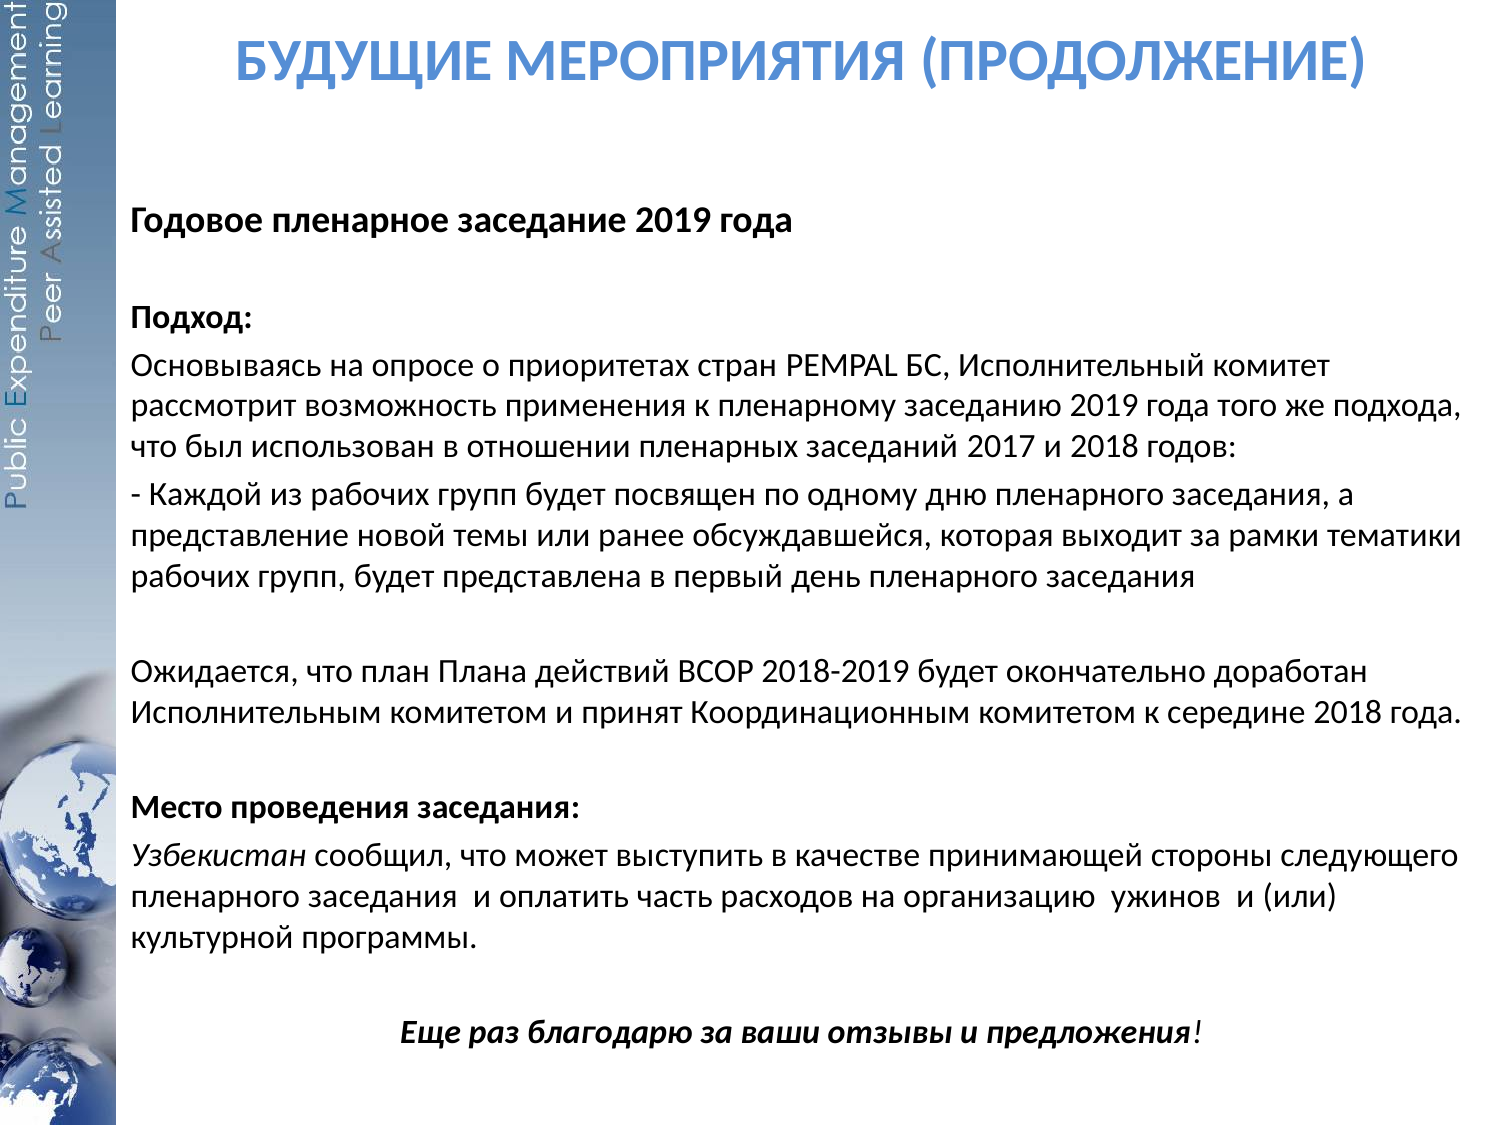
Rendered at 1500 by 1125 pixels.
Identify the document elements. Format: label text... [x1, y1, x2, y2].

subtitle БУДУЩИЕ МЕРОПРИЯТИЯ (ПРОДОЛЖЕНИЕ) Годовое пленарное заседание 2019 года Подход: Основываясь на опросе о приоритетах стран PEMPAL БС, Исполнительный комитет рассмотрит возможность применения к пленарному заседанию 2019 года того же подхода, что был использован в отношении пленарных заседаний 2017 и 2018 годов: - Каждой из рабочих групп будет посвящен по одному дню пленарного заседания, а представление новой темы или ранее обсуждавшейся, которая выходит за рамки тематики рабочих групп, будет представлена в первый день пленарного заседания Ожидается, что план Плана действий BCOP 2018-2019 будет окончательно доработан Исполнительным комитетом и принят Координационным комитетом к середине 2018 года. Место проведения заседания: Узбекистан сообщил, что может выступить в качестве принимающей стороны следующего пленарного заседания и оплатить часть расходов на организацию ужинов и (или) культурной программы. Еще раз благодарю за ваши отзывы и предложения! [119, 12, 1488, 1113]
picture [0, 0, 116, 1125]
